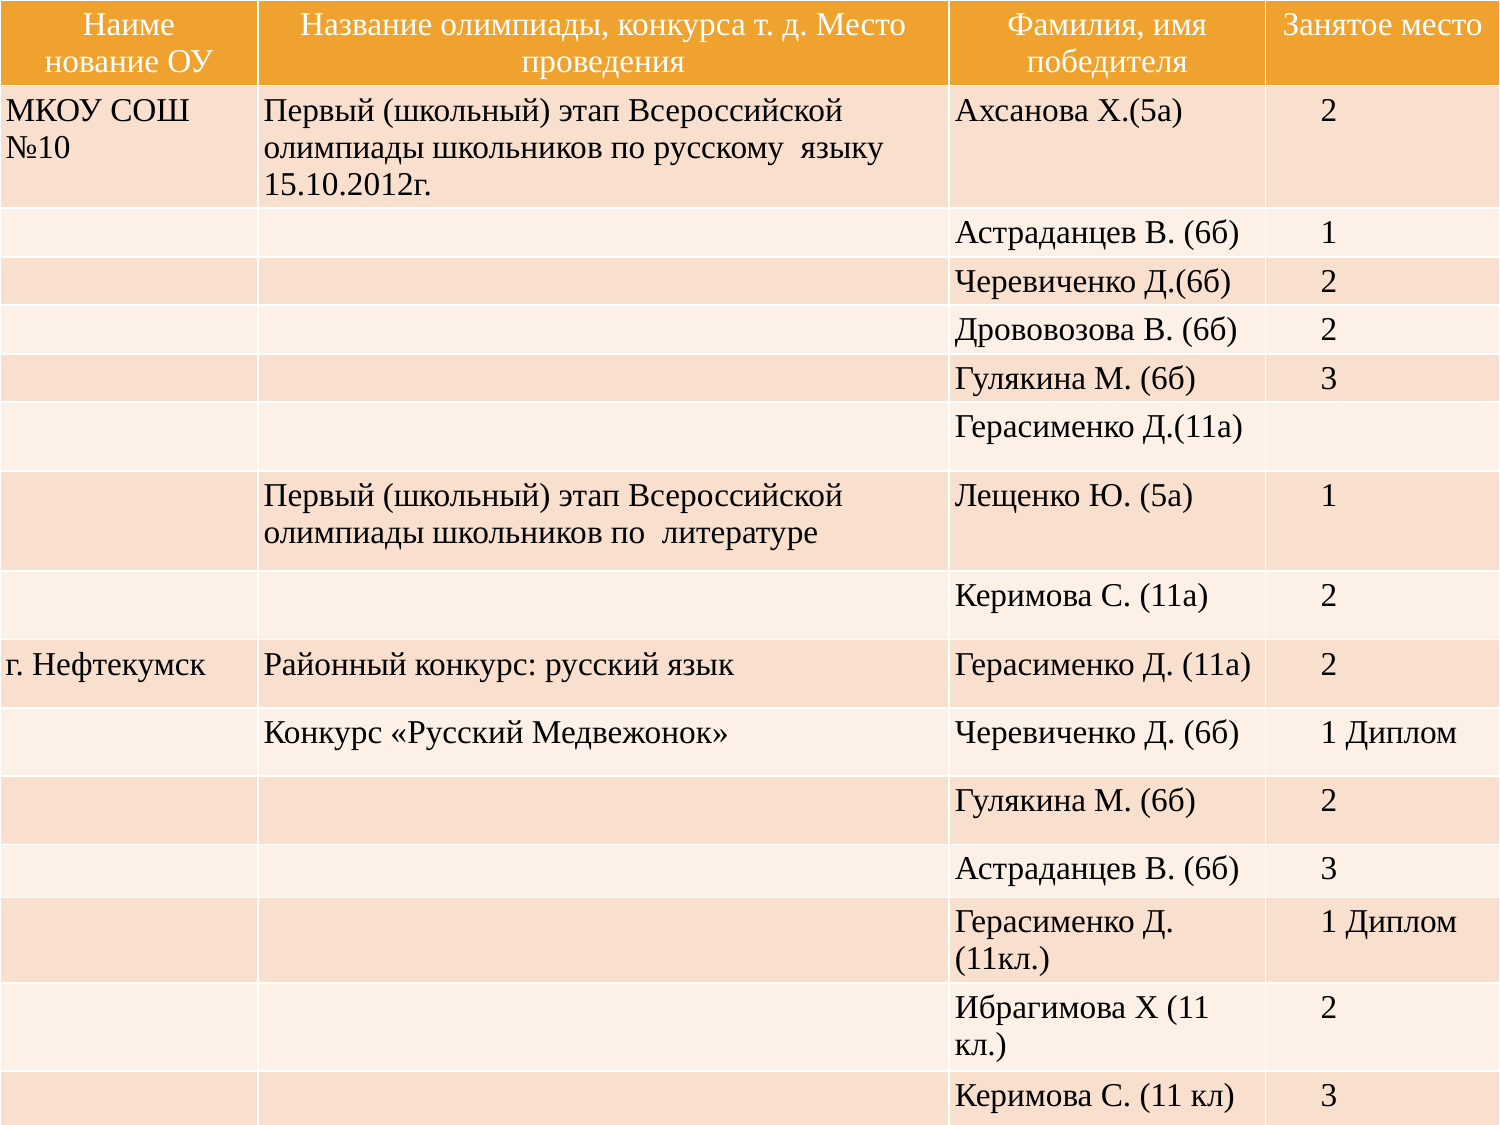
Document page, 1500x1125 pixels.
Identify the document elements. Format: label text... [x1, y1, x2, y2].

table_cell Герасименко Д. (11а) [950, 640, 1265, 707]
table_cell Первый (школьный) этап Всероссийской олимпиады школьников по русскому языку 15.10.2012г. [259, 86, 948, 207]
table_header Занятое место [1266, 1, 1499, 85]
table_cell [259, 403, 948, 470]
table_cell Лещенко Ю. (5а) [950, 472, 1265, 570]
table_cell 2 [1266, 86, 1499, 207]
table_cell МКОУ СОШ №10 [1, 86, 257, 207]
table_cell 2 [1266, 777, 1499, 844]
table_cell [1, 709, 257, 775]
table_cell Герасименко Д.(11а) [950, 403, 1265, 470]
table_cell Черевиченко Д.(6б) [950, 258, 1265, 304]
table_cell Астраданцев В. (6б) [950, 209, 1265, 256]
table_cell 2 [1266, 258, 1499, 304]
table_cell Первый (школьный) этап Всероссийской олимпиады школьников по литературе [259, 472, 948, 570]
table_cell [1, 355, 257, 401]
table_cell 1 Диплом [1266, 709, 1499, 775]
table_cell [1, 984, 257, 1070]
table_cell [1, 777, 257, 844]
table_header Фамилия, имя победителя [950, 1, 1265, 85]
table_header Название олимпиады, конкурса т. д. Место проведения [259, 1, 948, 85]
table_cell Районный конкурс: русский язык [259, 640, 948, 707]
table_cell Герасименко Д.(11кл.) [950, 898, 1265, 982]
table_cell 2 [1266, 640, 1499, 707]
table_cell Ахсанова Х.(5а) [950, 86, 1265, 207]
table_cell [1, 209, 257, 256]
table_cell [1, 258, 257, 304]
table_cell г. Нефтекумск [1, 640, 257, 707]
table_cell [259, 984, 948, 1070]
table_cell [1, 1072, 257, 1125]
table_cell [1, 845, 257, 897]
table_cell Гулякина М. (6б) [950, 777, 1265, 844]
table_cell [259, 777, 948, 844]
table_cell [259, 572, 948, 639]
table_cell [259, 1072, 948, 1125]
table_cell 1 [1266, 209, 1499, 256]
table_cell 2 [1266, 306, 1499, 353]
table_cell [259, 355, 948, 401]
table_cell [1, 306, 257, 353]
table_cell [259, 898, 948, 982]
table_cell Черевиченко Д. (6б) [950, 709, 1265, 775]
table_cell Дрововозова В. (6б) [950, 306, 1265, 353]
table_cell 3 [1266, 355, 1499, 401]
table_cell [1, 572, 257, 639]
table_cell 2 [1266, 572, 1499, 639]
table_cell 3 [1266, 1072, 1499, 1125]
table_cell 1 [1266, 472, 1499, 570]
table_header Наиме нование ОУ [1, 1, 257, 85]
table_cell [1, 403, 257, 470]
table_cell [259, 209, 948, 256]
table_cell [1, 898, 257, 982]
table_cell Керимова С. (11а) [950, 572, 1265, 639]
table_cell Конкурс «Русский Медвежонок» [259, 709, 948, 775]
table_cell [1, 472, 257, 570]
table_cell [259, 306, 948, 353]
table_cell Гулякина М. (6б) [950, 355, 1265, 401]
table_cell Керимова С. (11 кл) [950, 1072, 1265, 1125]
table_cell 2 [1266, 984, 1499, 1070]
table_cell [259, 258, 948, 304]
table_cell Ибрагимова Х (11 кл.) [950, 984, 1265, 1070]
table_cell Астраданцев В. (6б) [950, 845, 1265, 897]
table_cell 3 [1266, 845, 1499, 897]
table_cell [1266, 403, 1499, 470]
table_cell 1 Диплом [1266, 898, 1499, 982]
table_cell [259, 845, 948, 897]
